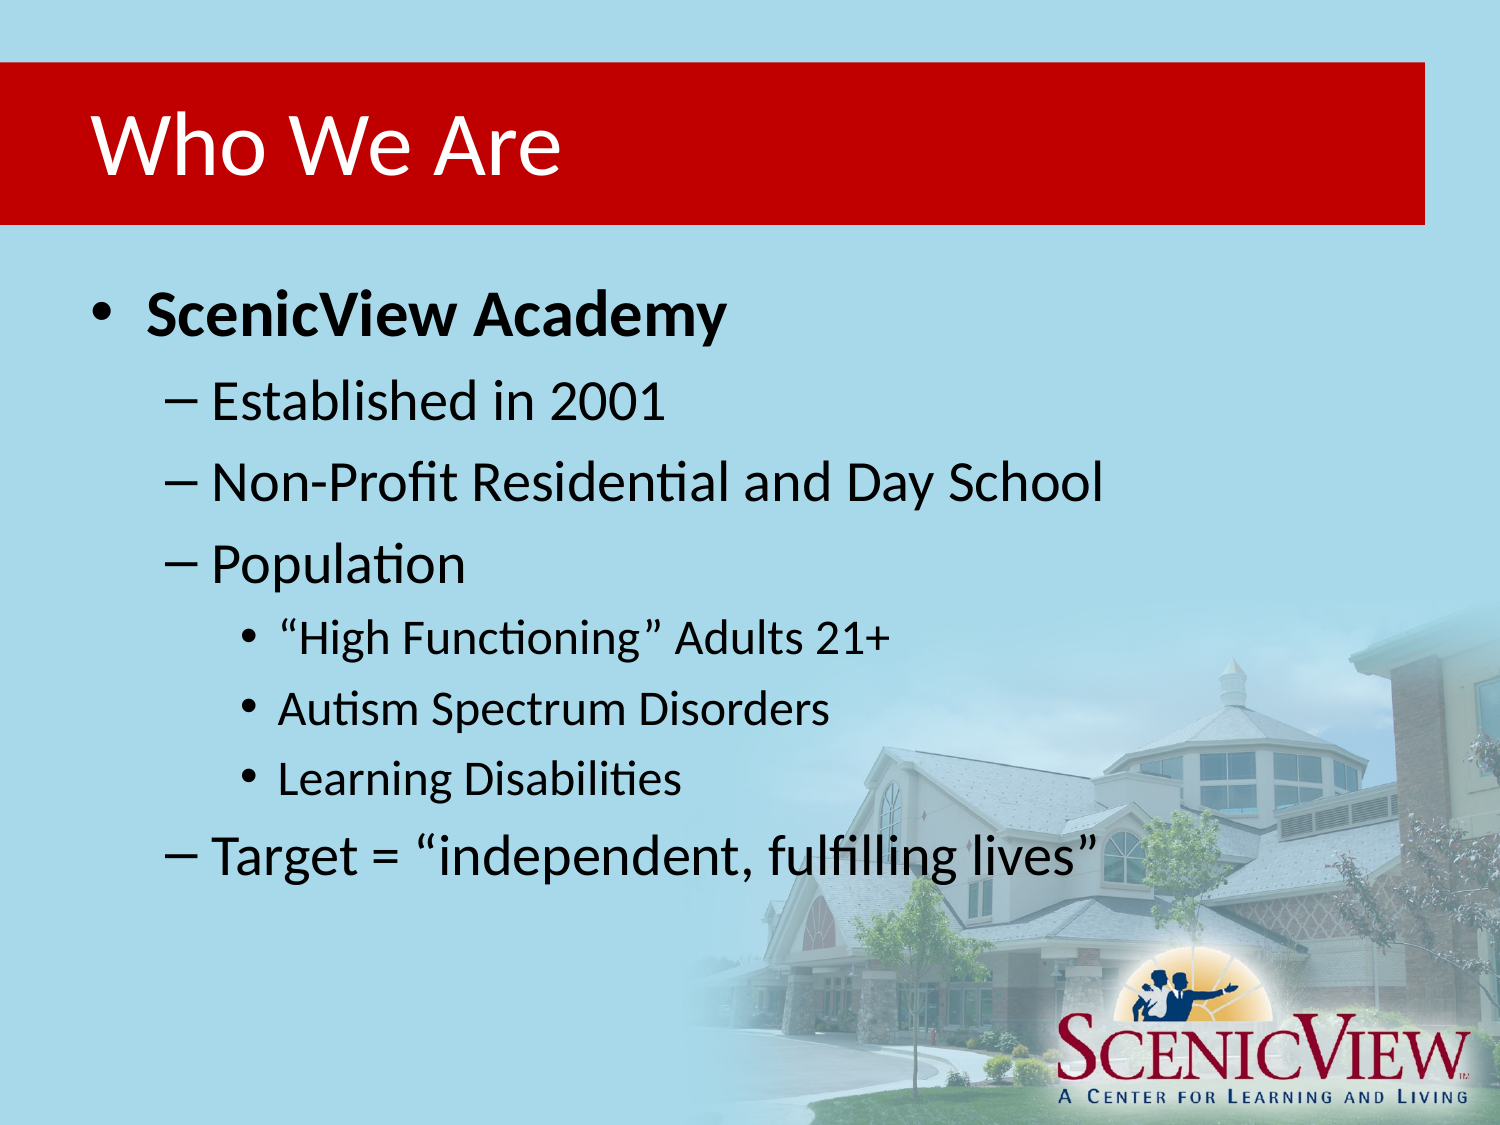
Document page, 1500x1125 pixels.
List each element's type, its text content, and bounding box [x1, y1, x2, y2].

title Who We Are [74, 44, 1426, 233]
list ScenicView Academy Established in 2001 Non-Profit Residential and Day School Population “High Functioning” Adults 21+ Autism Spectrum Disorders Learning Disabilities Target = “independent, fulfilling lives” [74, 262, 1426, 1006]
picture [0, 0, 1500, 1125]
text_box [0, 60, 74, 227]
